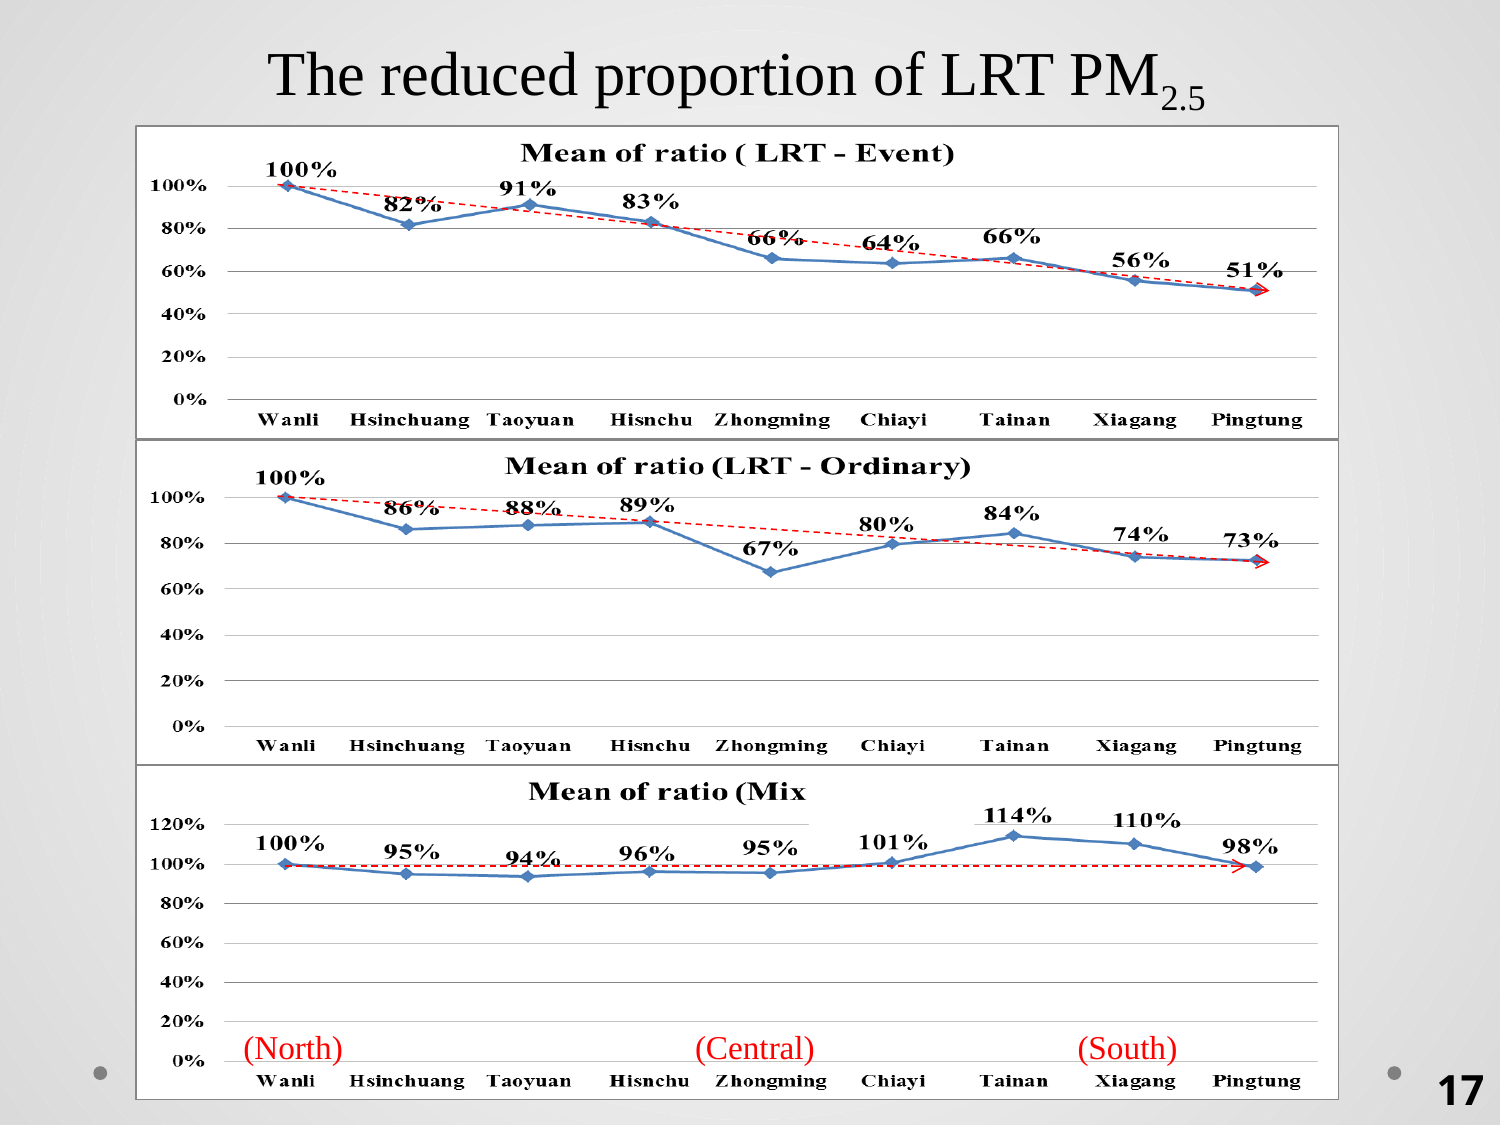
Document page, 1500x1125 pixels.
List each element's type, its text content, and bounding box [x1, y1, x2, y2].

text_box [277, 495, 1270, 563]
picture [135, 125, 1339, 1101]
text_box 17 [1429, 1051, 1500, 1125]
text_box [277, 184, 1270, 291]
title The reduced proportion of LRT PM2.5 [68, 19, 1406, 126]
